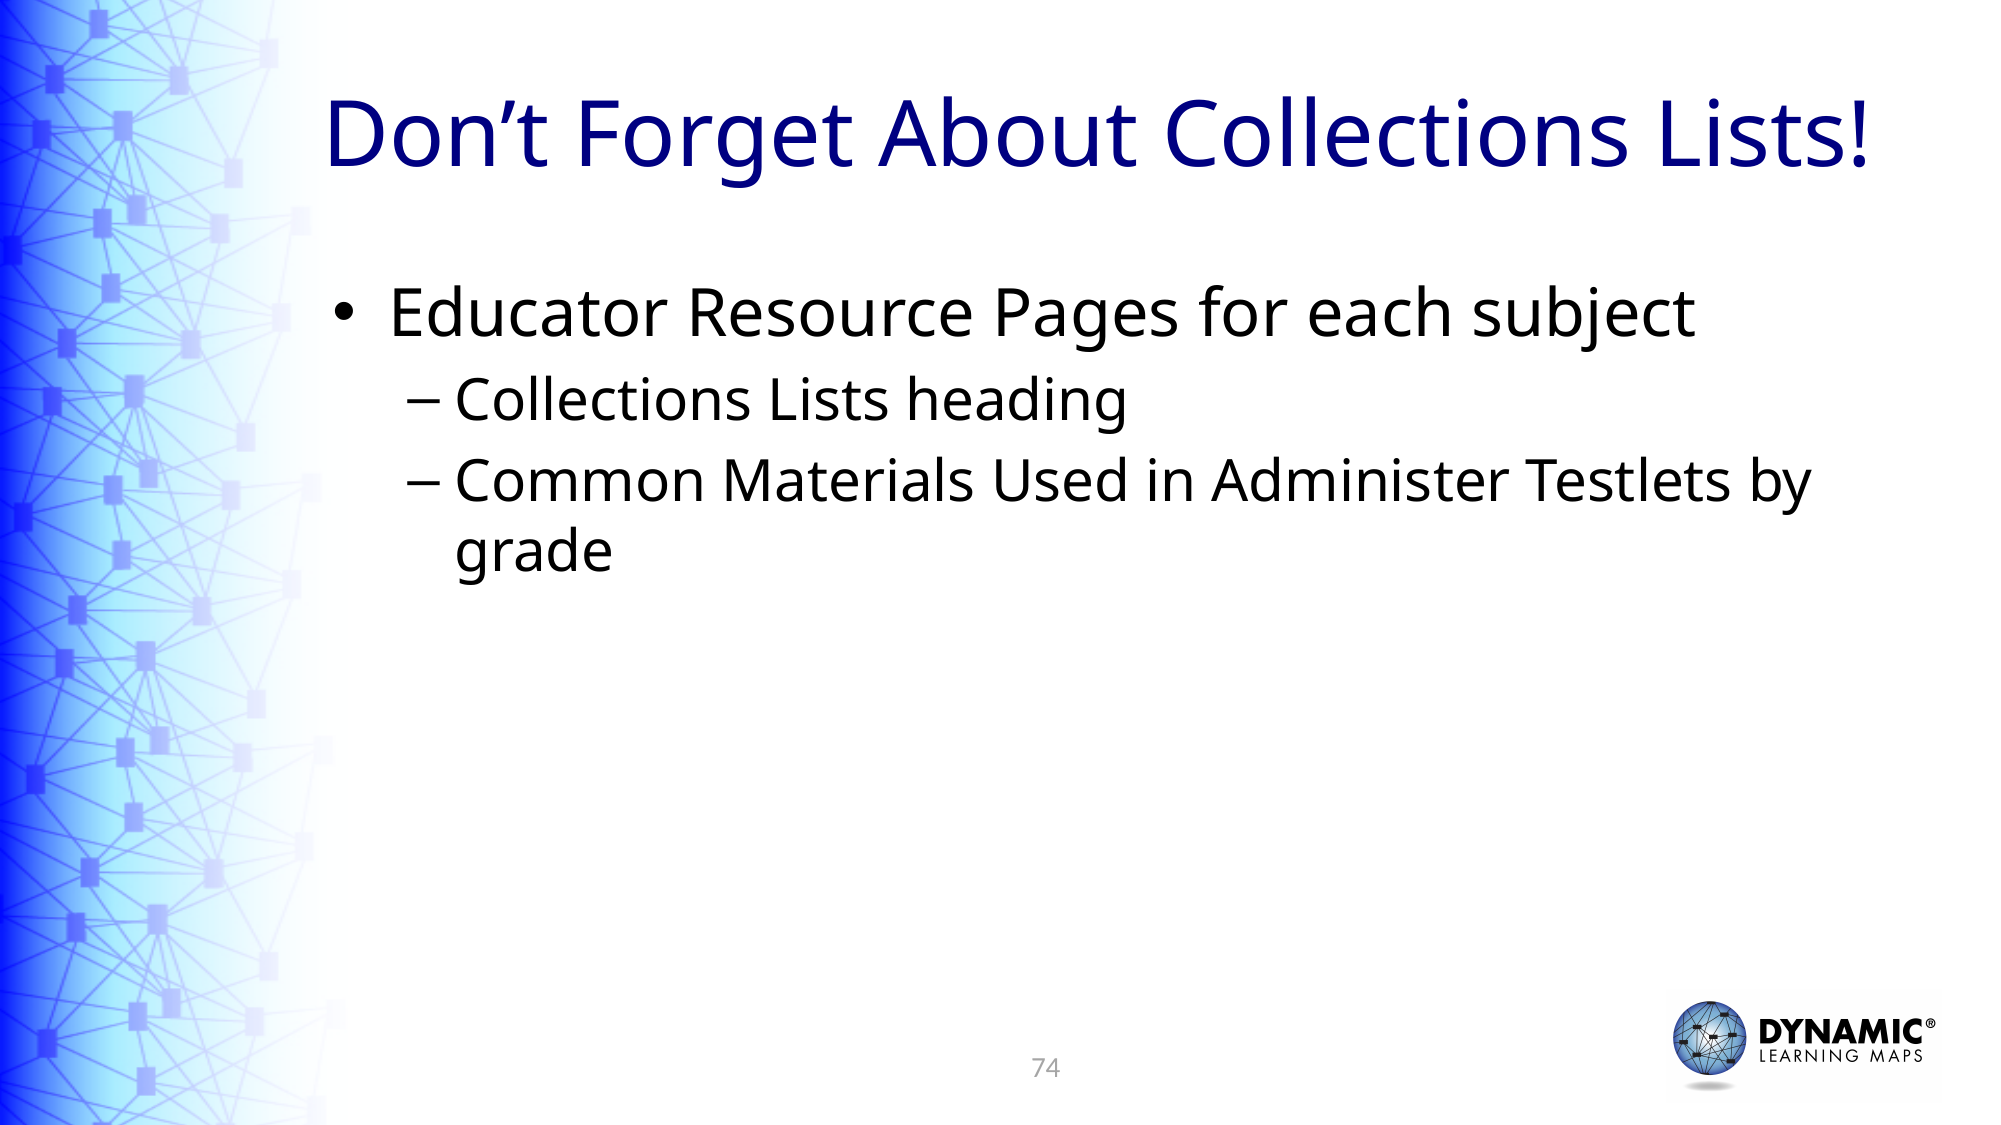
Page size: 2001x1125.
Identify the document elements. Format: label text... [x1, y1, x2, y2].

picture [0, 0, 2000, 1125]
list Educator Resource Pages for each subject Collections Lists heading Common Materials Used in Administer Testlets by grade [317, 262, 1966, 1005]
title Don’t Forget About Collections Lists! [197, 35, 1998, 224]
